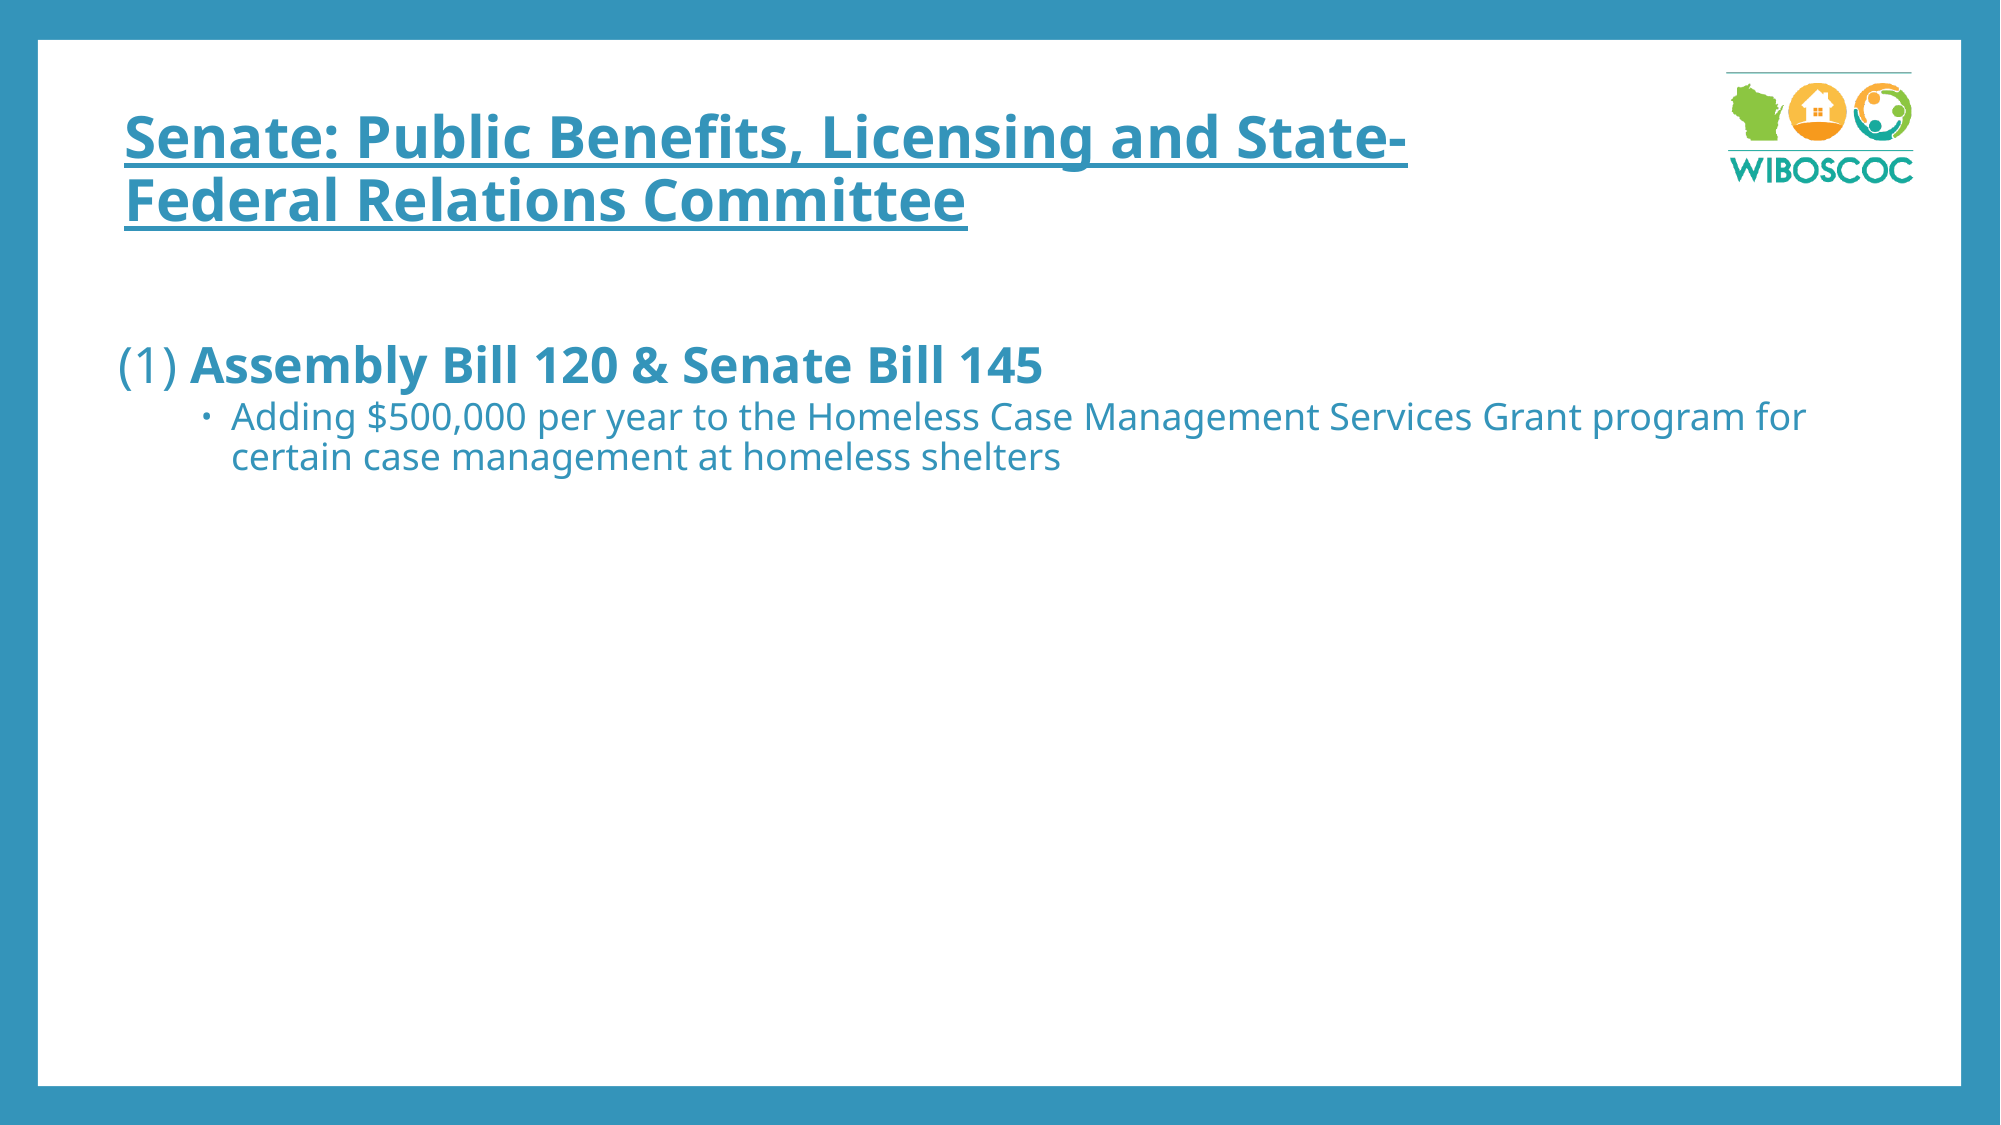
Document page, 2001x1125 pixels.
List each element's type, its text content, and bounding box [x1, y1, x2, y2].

picture [1718, 54, 1923, 206]
title Senate: Public Benefits, Licensing and State-Federal Relations Committee [109, 99, 1560, 243]
list (1) Assembly Bill 120 & Senate Bill 145 Adding $500,000 per year to the Homeless Case Management Services Grant program for certain case management at homeless shelters [96, 243, 1926, 1059]
